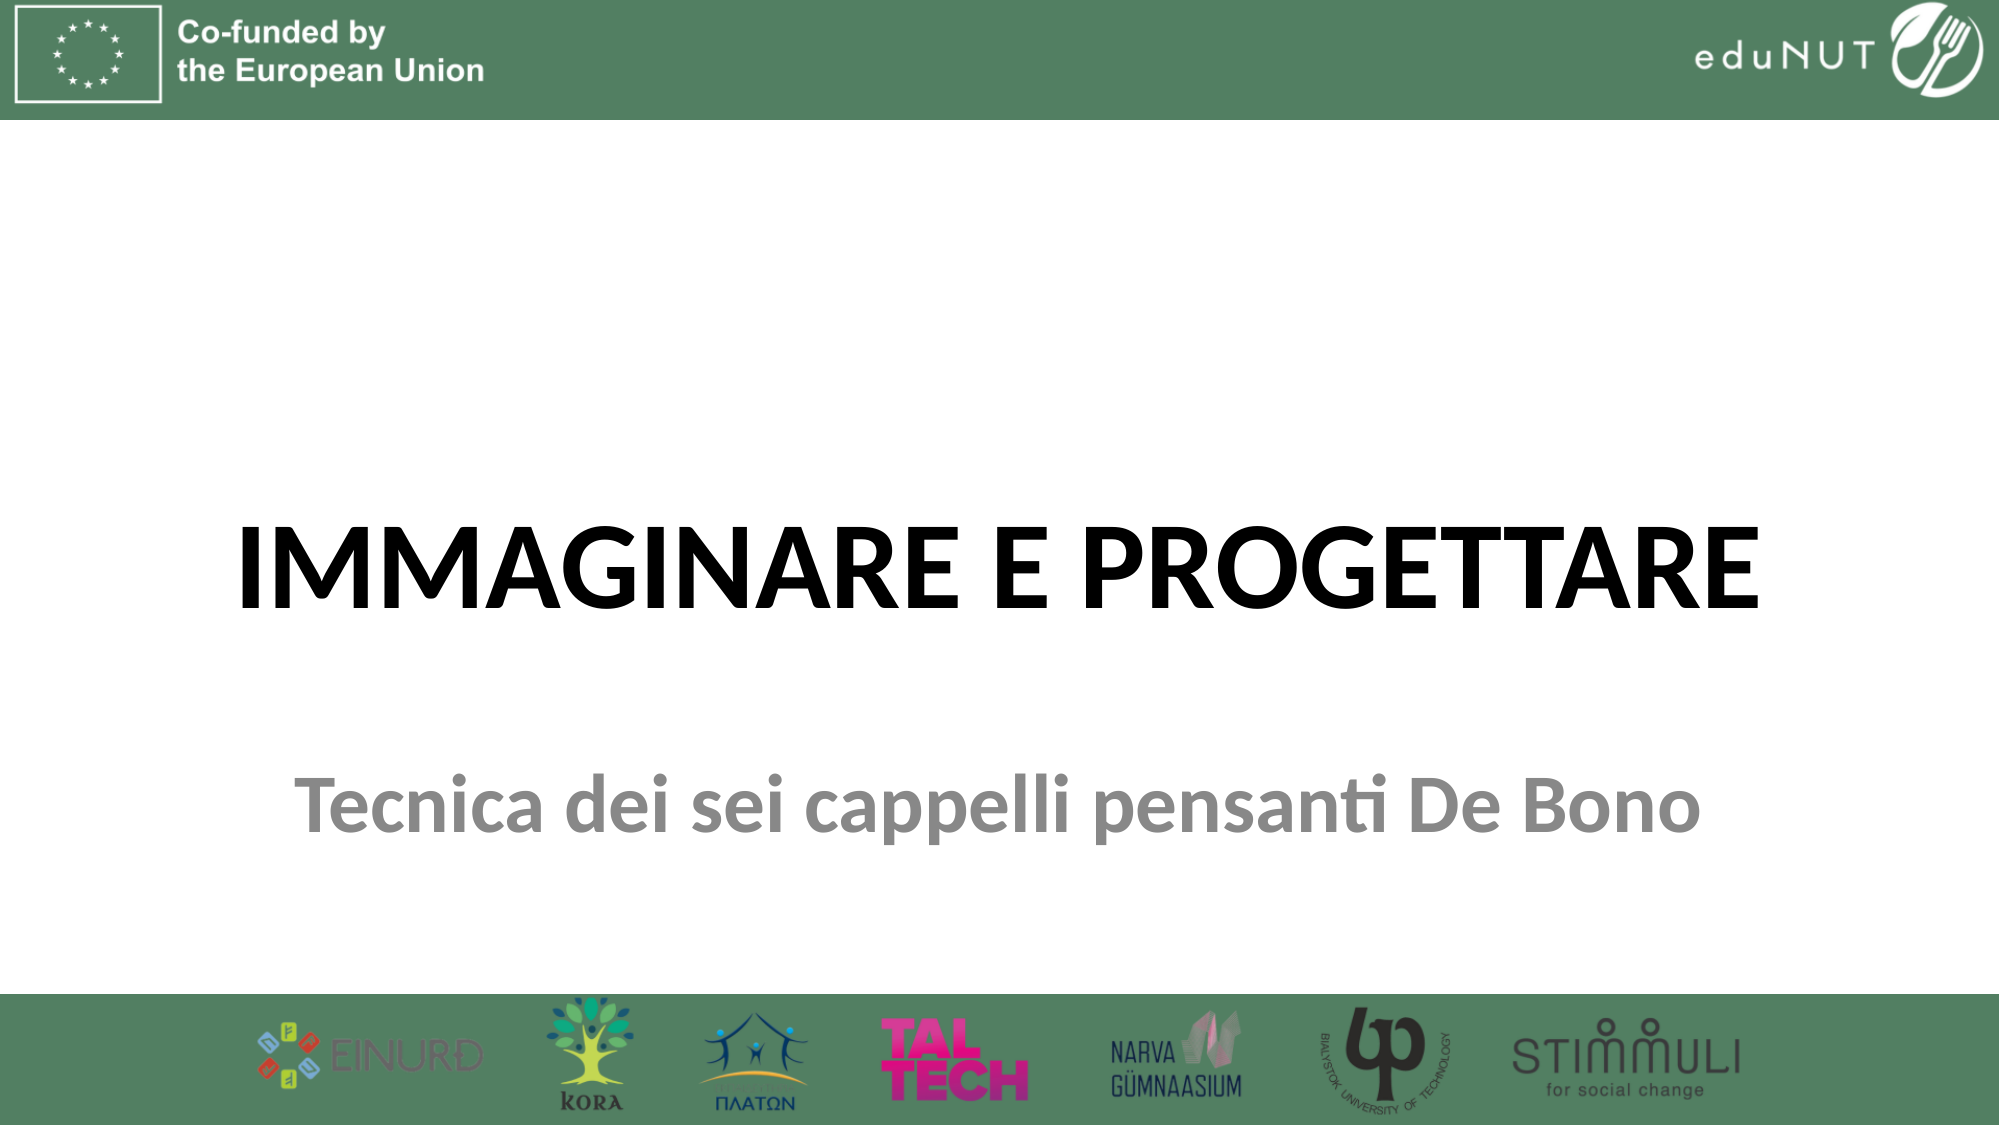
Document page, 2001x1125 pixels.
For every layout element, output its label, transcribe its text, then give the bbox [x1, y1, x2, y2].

title Immaginare e progettare [136, 168, 1862, 644]
list Tecnica dei sei cappelli pensanti De Bono [136, 752, 1862, 915]
picture [0, 994, 1999, 1125]
picture [0, 0, 1999, 120]
